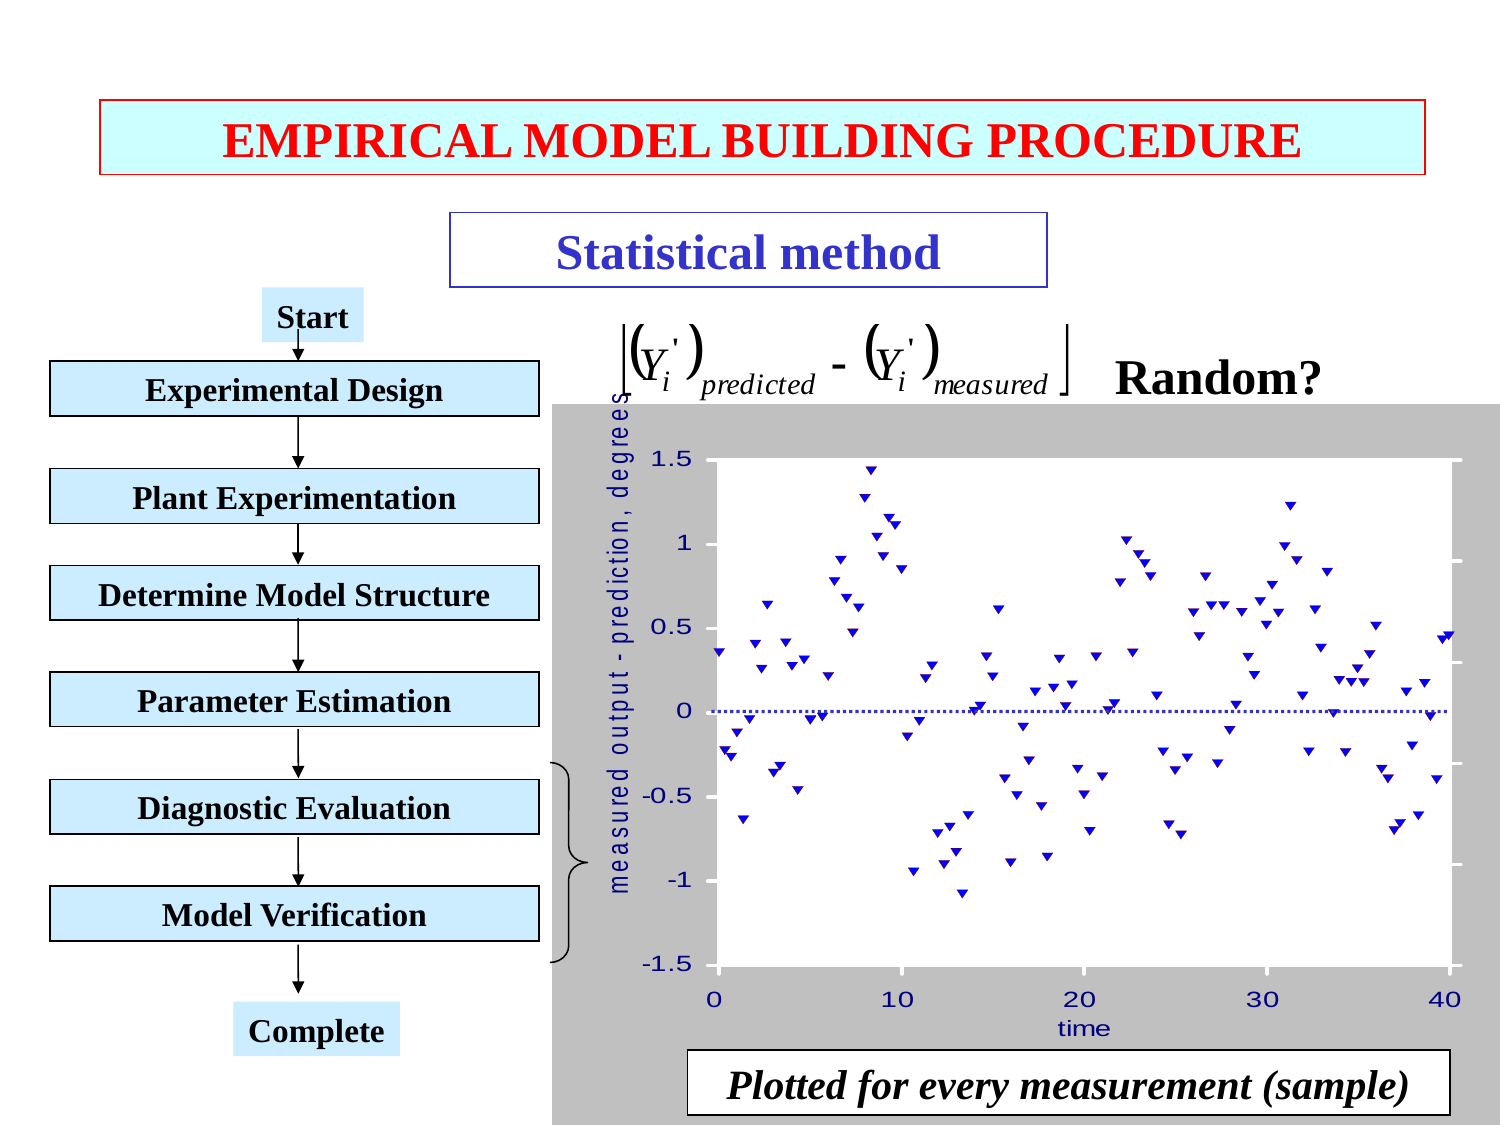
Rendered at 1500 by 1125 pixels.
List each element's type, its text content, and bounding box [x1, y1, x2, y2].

picture [551, 404, 1500, 1125]
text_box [49, 287, 540, 1057]
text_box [612, 324, 1078, 414]
text_box EMPIRICAL MODEL BUILDING PROCEDURE [99, 99, 1425, 175]
text_box Statistical method [450, 212, 1047, 288]
text_box Random? [1099, 337, 1388, 402]
